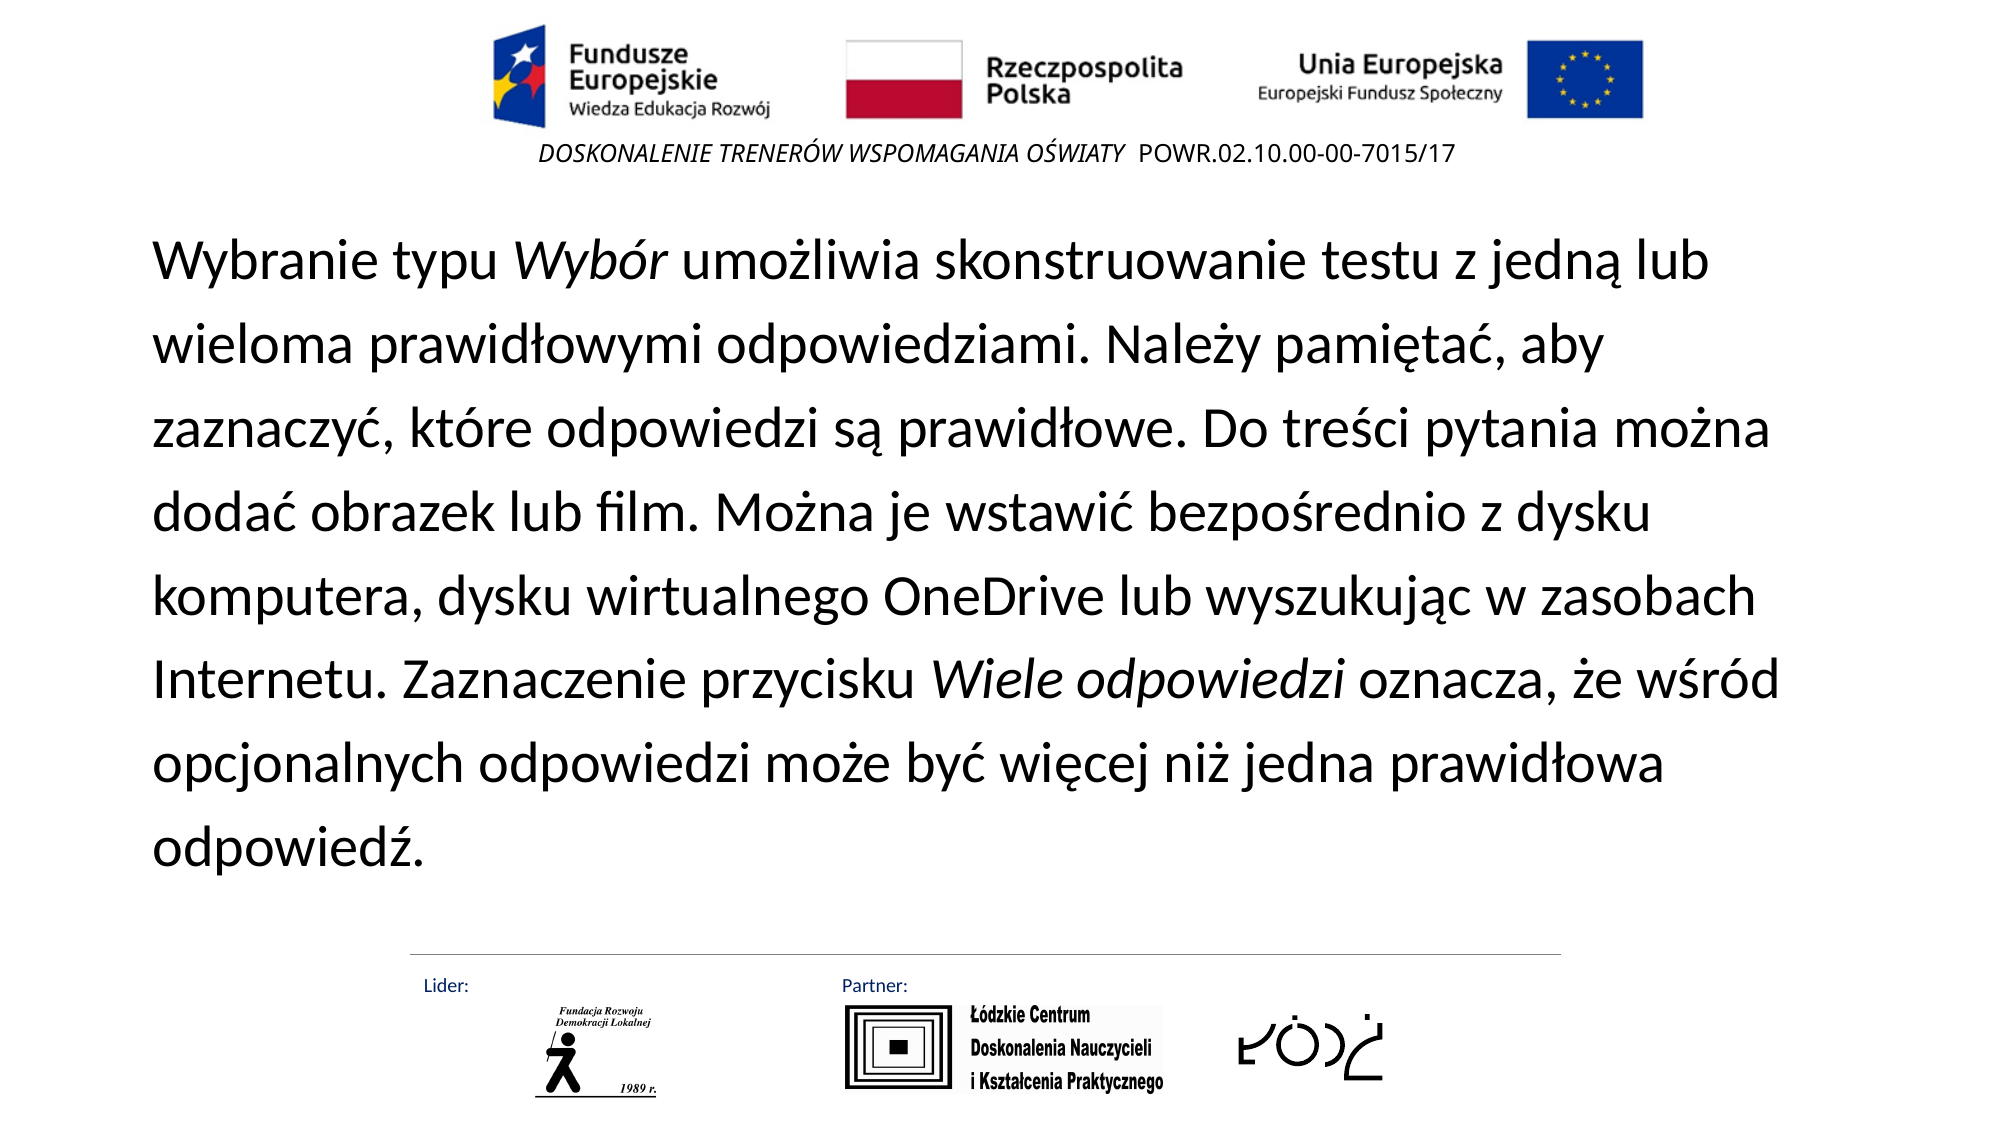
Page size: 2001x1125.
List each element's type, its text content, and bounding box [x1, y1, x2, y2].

picture [793, 146, 800, 153]
picture [468, 0, 1669, 154]
list Wybranie typu Wybór umożliwia skonstruowanie testu z jedną lub wieloma prawidłowymi odpowiedziami. Należy pamiętać, aby zaznaczyć, które odpowiedzi są prawidłowe. Do treści pytania można dodać obrazek lub film. Można je wstawić bezpośrednio z dysku komputera, dysku wirtualnego OneDrive lub wyszukując w zasobach Internetu. Zaznaczenie przycisku Wiele odpowiedzi oznacza, że wśród opcjonalnych odpowiedzi może być więcej niż jedna prawidłowa odpowiedź. [137, 200, 1863, 947]
picture [1106, 145, 1116, 154]
picture [1029, 146, 1040, 154]
picture [1220, 146, 1228, 154]
picture [1305, 146, 1313, 154]
picture [543, 146, 552, 154]
picture [1143, 146, 1150, 153]
picture [900, 146, 911, 154]
picture [603, 146, 614, 154]
picture [1270, 146, 1278, 154]
picture [558, 146, 569, 154]
picture [1157, 146, 1169, 154]
picture [735, 146, 742, 153]
picture [806, 146, 817, 154]
footer [662, 1042, 1338, 1103]
picture [1327, 146, 1335, 154]
picture [1342, 146, 1350, 154]
picture [1378, 146, 1386, 154]
picture [1200, 146, 1206, 153]
picture [1291, 146, 1299, 154]
picture [887, 146, 894, 153]
